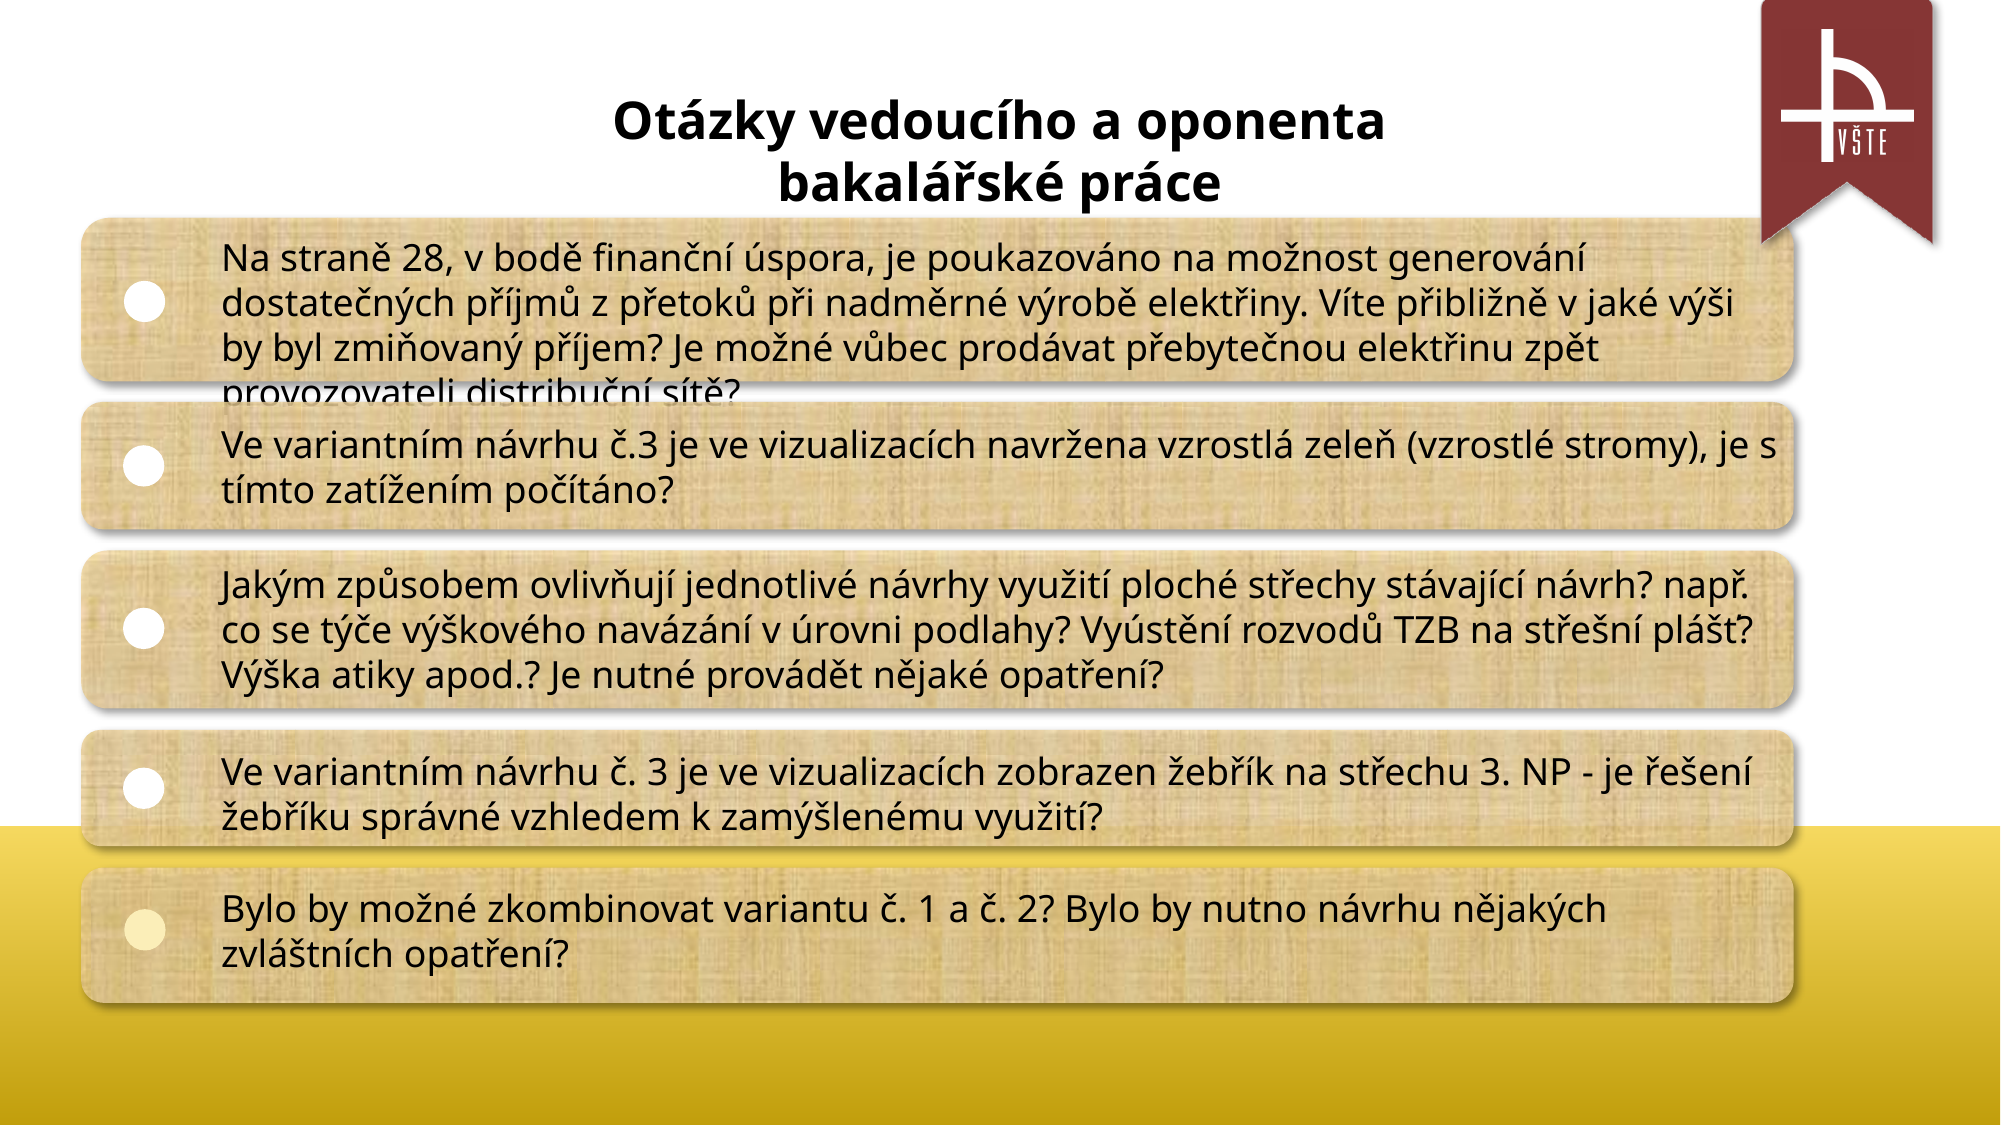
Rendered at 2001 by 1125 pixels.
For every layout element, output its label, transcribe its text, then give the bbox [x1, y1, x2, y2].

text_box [80, 867, 1795, 1004]
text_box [80, 549, 1795, 709]
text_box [80, 217, 1795, 382]
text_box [80, 729, 1795, 847]
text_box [1640, 0, 2000, 269]
text_box [0, 825, 2000, 1125]
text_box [80, 401, 1795, 530]
text_box Otázky vedoucího a oponenta bakalářské práce [448, 79, 1551, 216]
